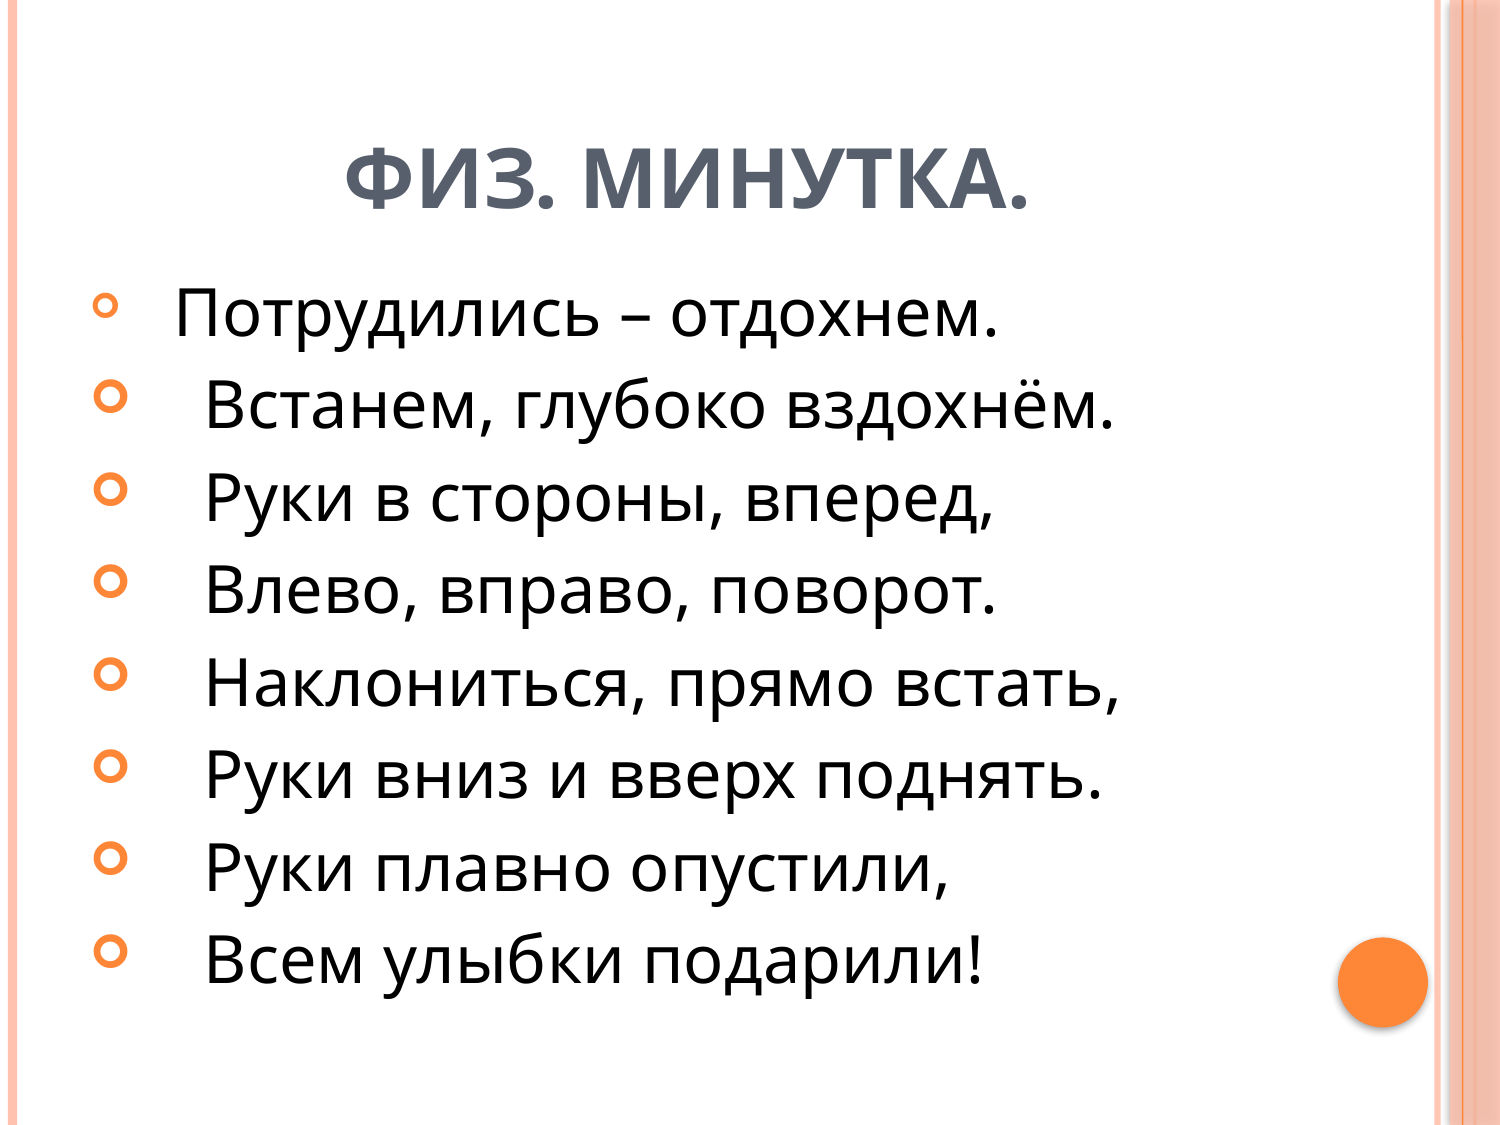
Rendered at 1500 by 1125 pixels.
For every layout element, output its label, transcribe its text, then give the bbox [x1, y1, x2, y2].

list Потрудились – отдохнем. Встанем, глубоко вздохнём. Руки в стороны, вперед, Влево, вправо, поворот. Наклониться, прямо встать, Руки вниз и вверх поднять. Руки плавно опустили, Всем улыбки подарили! [75, 262, 1300, 1062]
title Физ. Минутка. [75, 45, 1300, 233]
